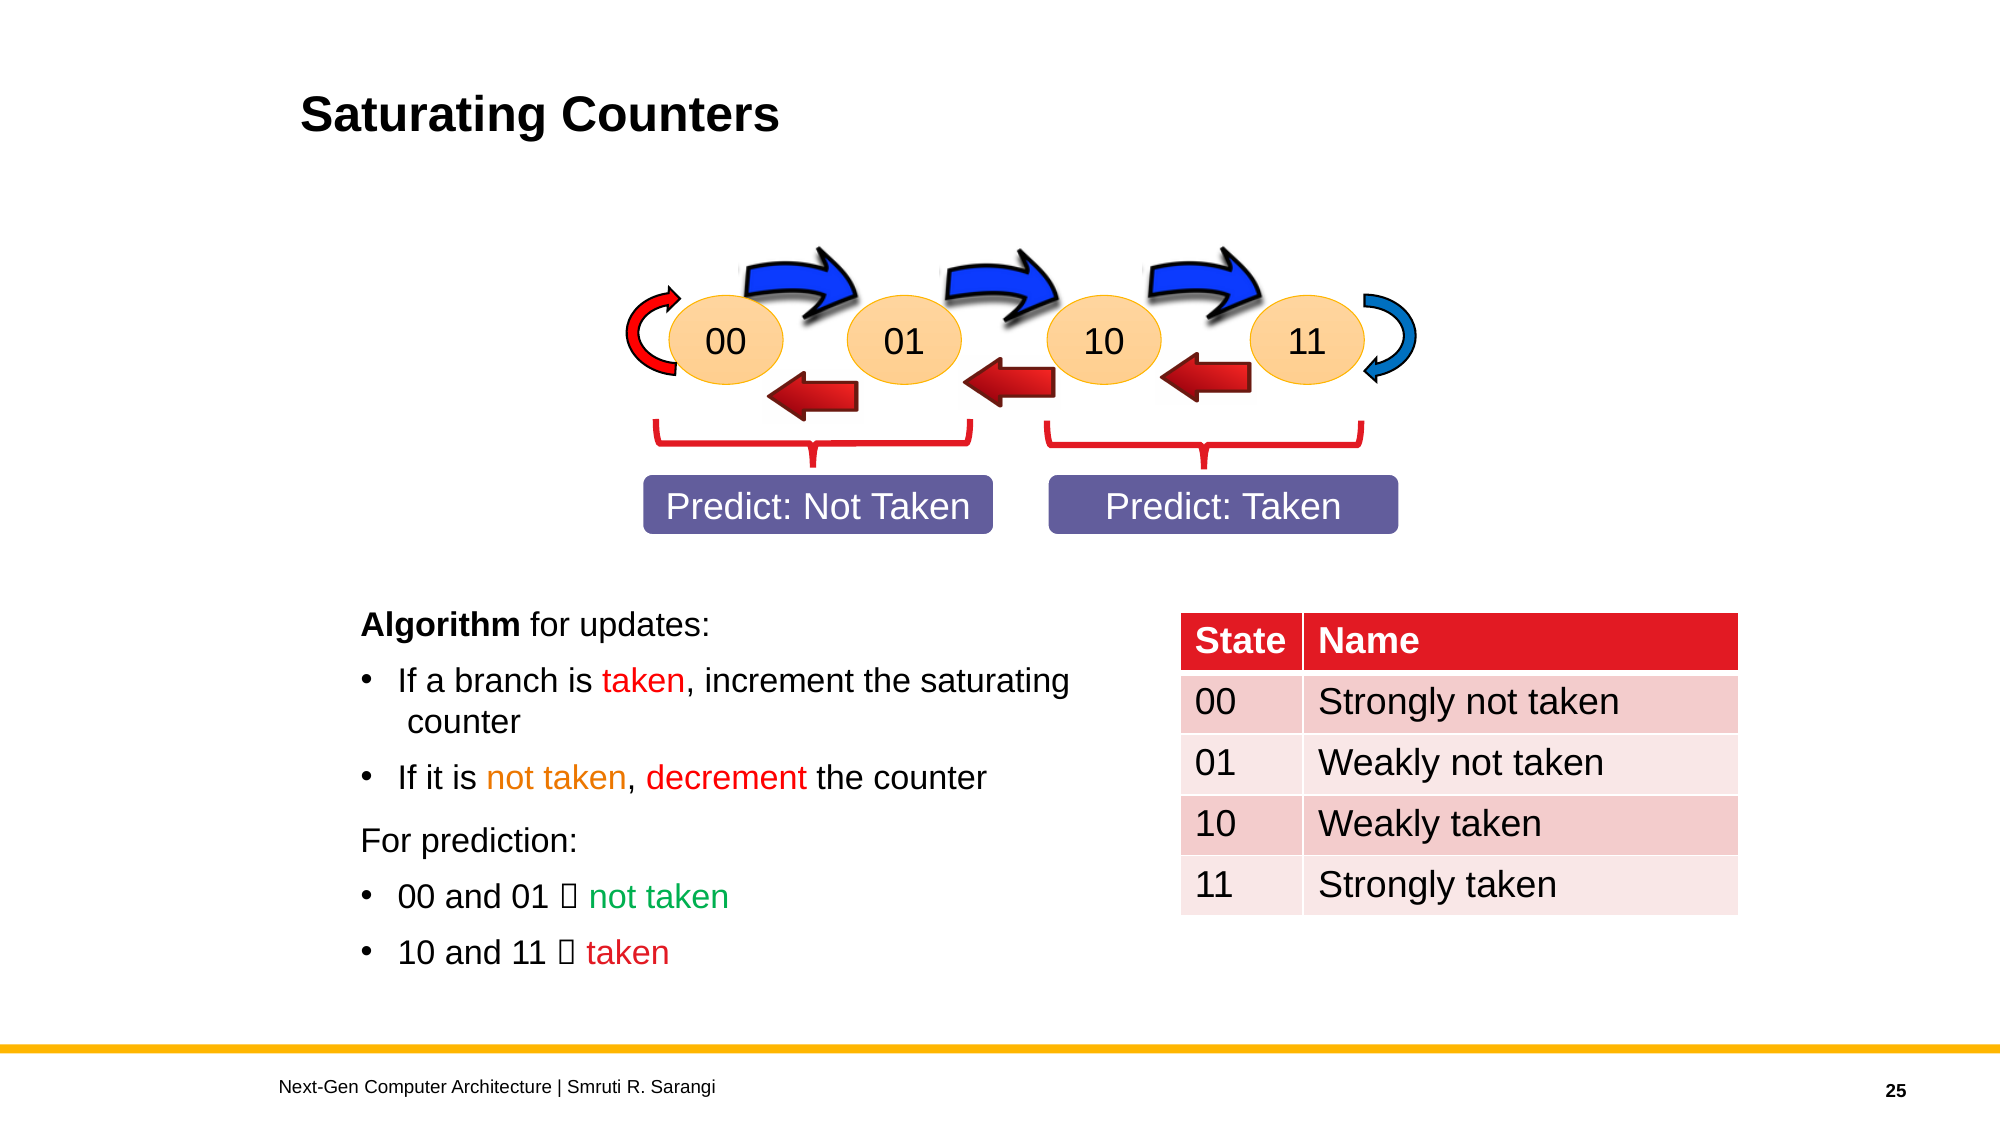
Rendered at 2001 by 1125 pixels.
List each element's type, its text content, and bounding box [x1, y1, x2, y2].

text_box Predict: Taken [1045, 471, 1402, 538]
table_cell 11 [1181, 856, 1302, 915]
table_cell Weakly not taken [1304, 735, 1738, 794]
table_cell Strongly not taken [1304, 676, 1738, 733]
picture [958, 355, 1061, 411]
text_box 10 [1046, 294, 1162, 385]
text_box [625, 285, 682, 377]
table_cell 01 [1181, 735, 1302, 794]
table_header Name [1304, 613, 1738, 670]
table_header State [1181, 613, 1302, 670]
title Saturating Counters [285, 80, 1579, 244]
text_box 01 [846, 294, 962, 385]
picture [939, 234, 1069, 343]
picture [738, 231, 868, 340]
table_cell Strongly taken [1304, 856, 1738, 915]
table_cell Weakly taken [1304, 796, 1738, 855]
slide_number 25 [1711, 1071, 1922, 1109]
text_box [1363, 293, 1417, 384]
text_box 00 [668, 294, 784, 385]
picture [762, 369, 864, 424]
text_box [1046, 420, 1362, 470]
table_cell 00 [1181, 676, 1302, 733]
table_cell 10 [1181, 796, 1302, 855]
footer Next-Gen Computer Architecture | Smruti R. Sarangi [263, 1067, 1464, 1105]
text_box 11 [1249, 294, 1365, 385]
text_box [655, 418, 971, 468]
picture [1142, 231, 1272, 340]
list Algorithm for updates: If a branch is taken, increment the saturating counter If it is not taken, decrement the counter For prediction: 00 and 01  not taken 10 and 11  taken [345, 594, 1319, 983]
text_box Predict: Not Taken [640, 471, 997, 538]
picture [1155, 350, 1257, 405]
